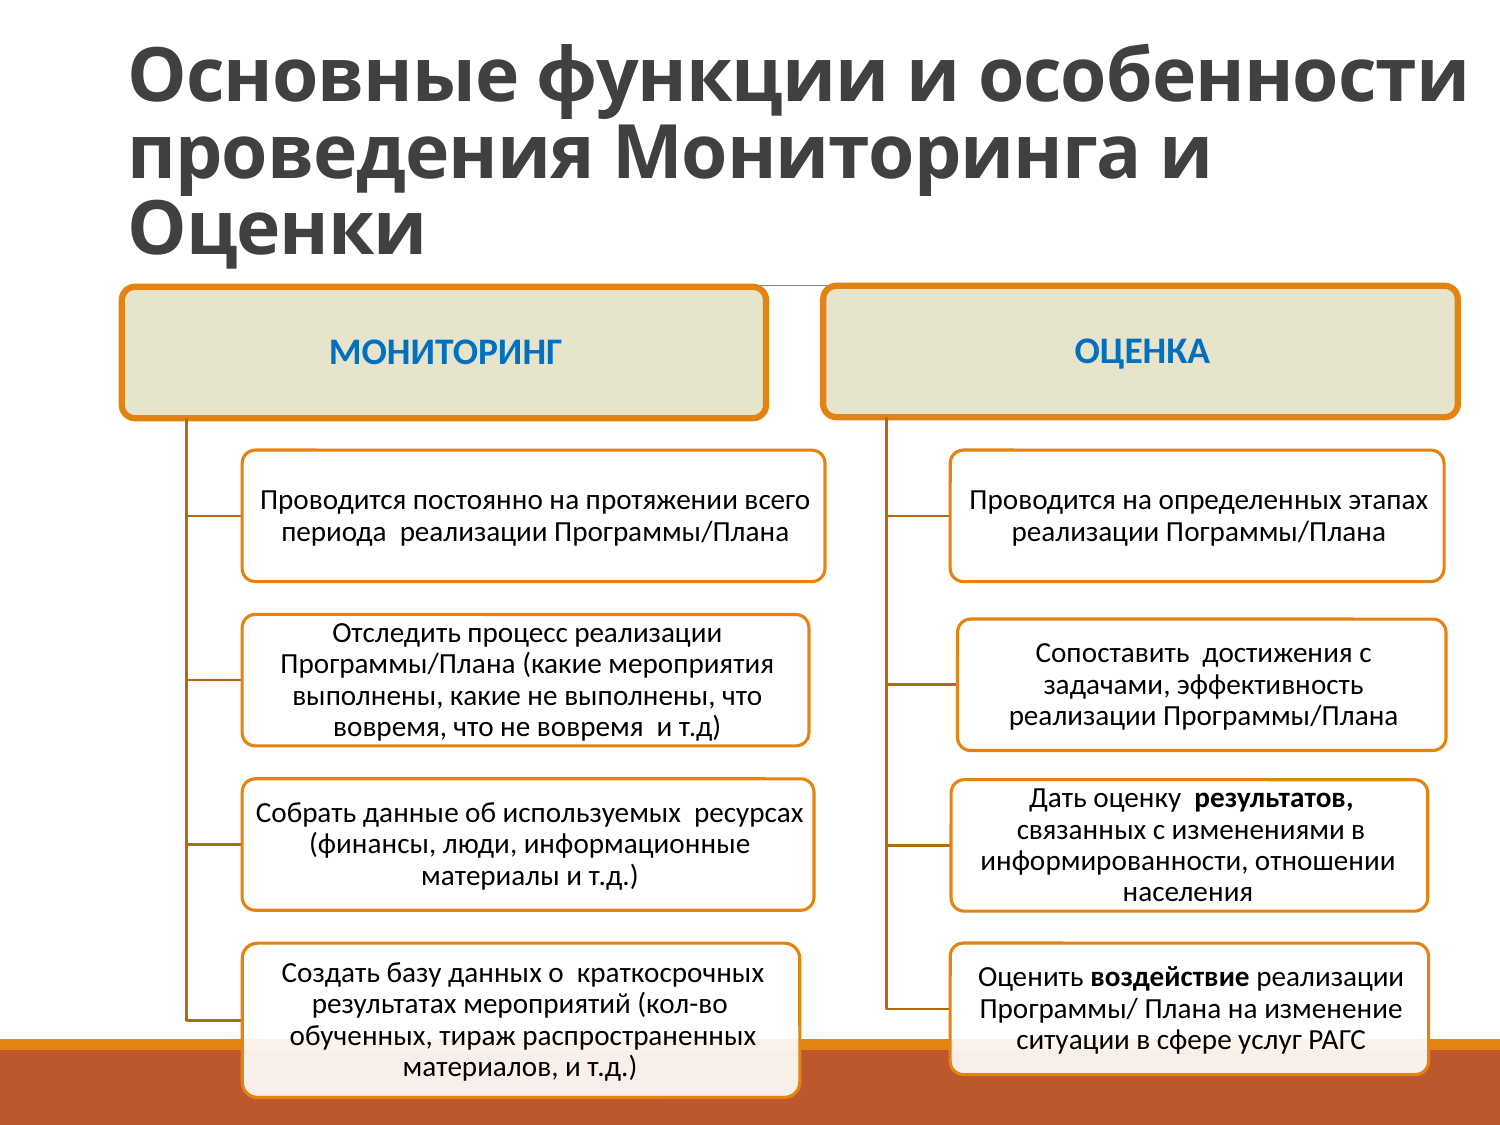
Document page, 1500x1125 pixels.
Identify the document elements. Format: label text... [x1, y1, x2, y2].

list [111, 276, 1460, 1107]
title Основные функции и особенности проведения Мониторинга и Оценки [112, 90, 1500, 278]
